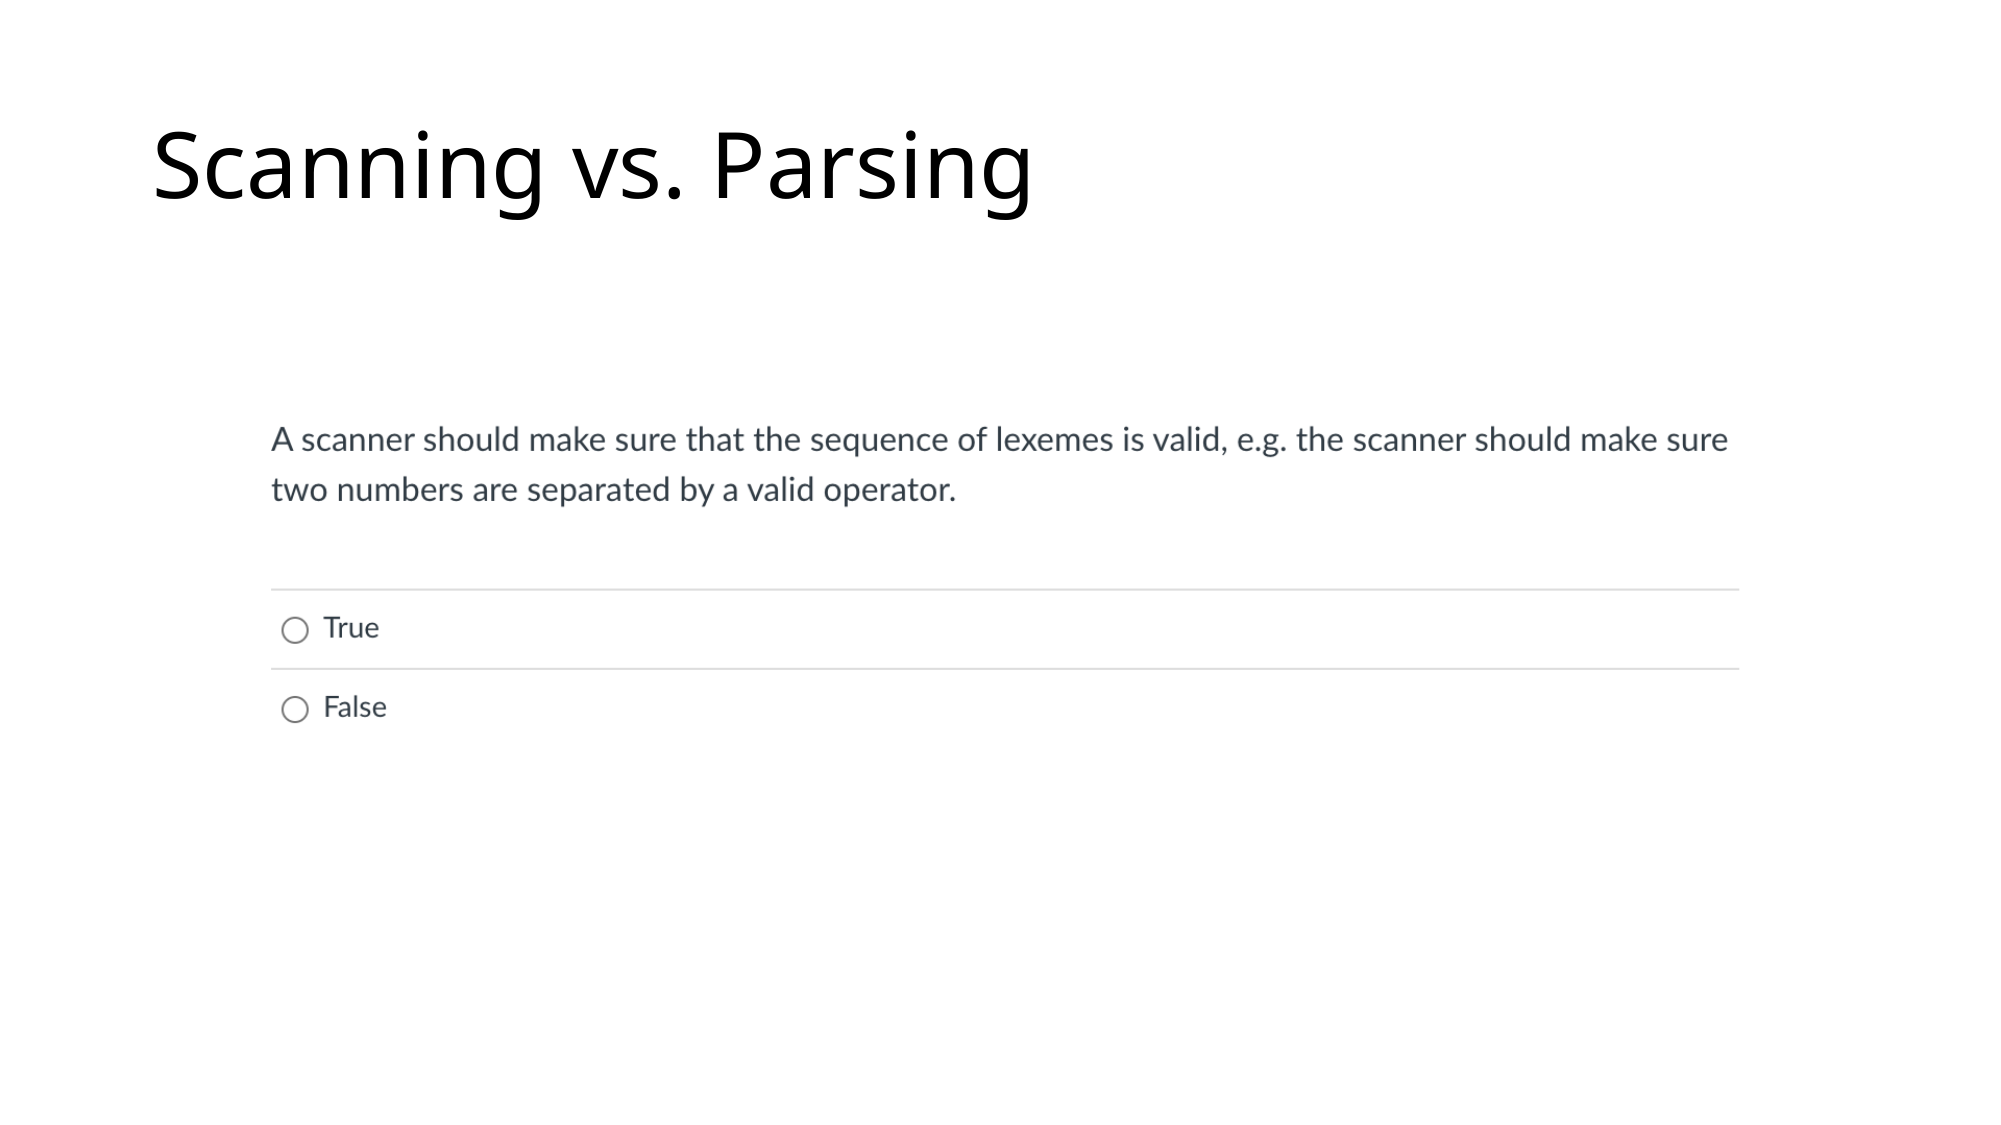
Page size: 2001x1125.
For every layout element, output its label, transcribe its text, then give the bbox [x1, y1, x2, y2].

picture [244, 356, 1756, 769]
title Scanning vs. Parsing [137, 59, 1863, 278]
